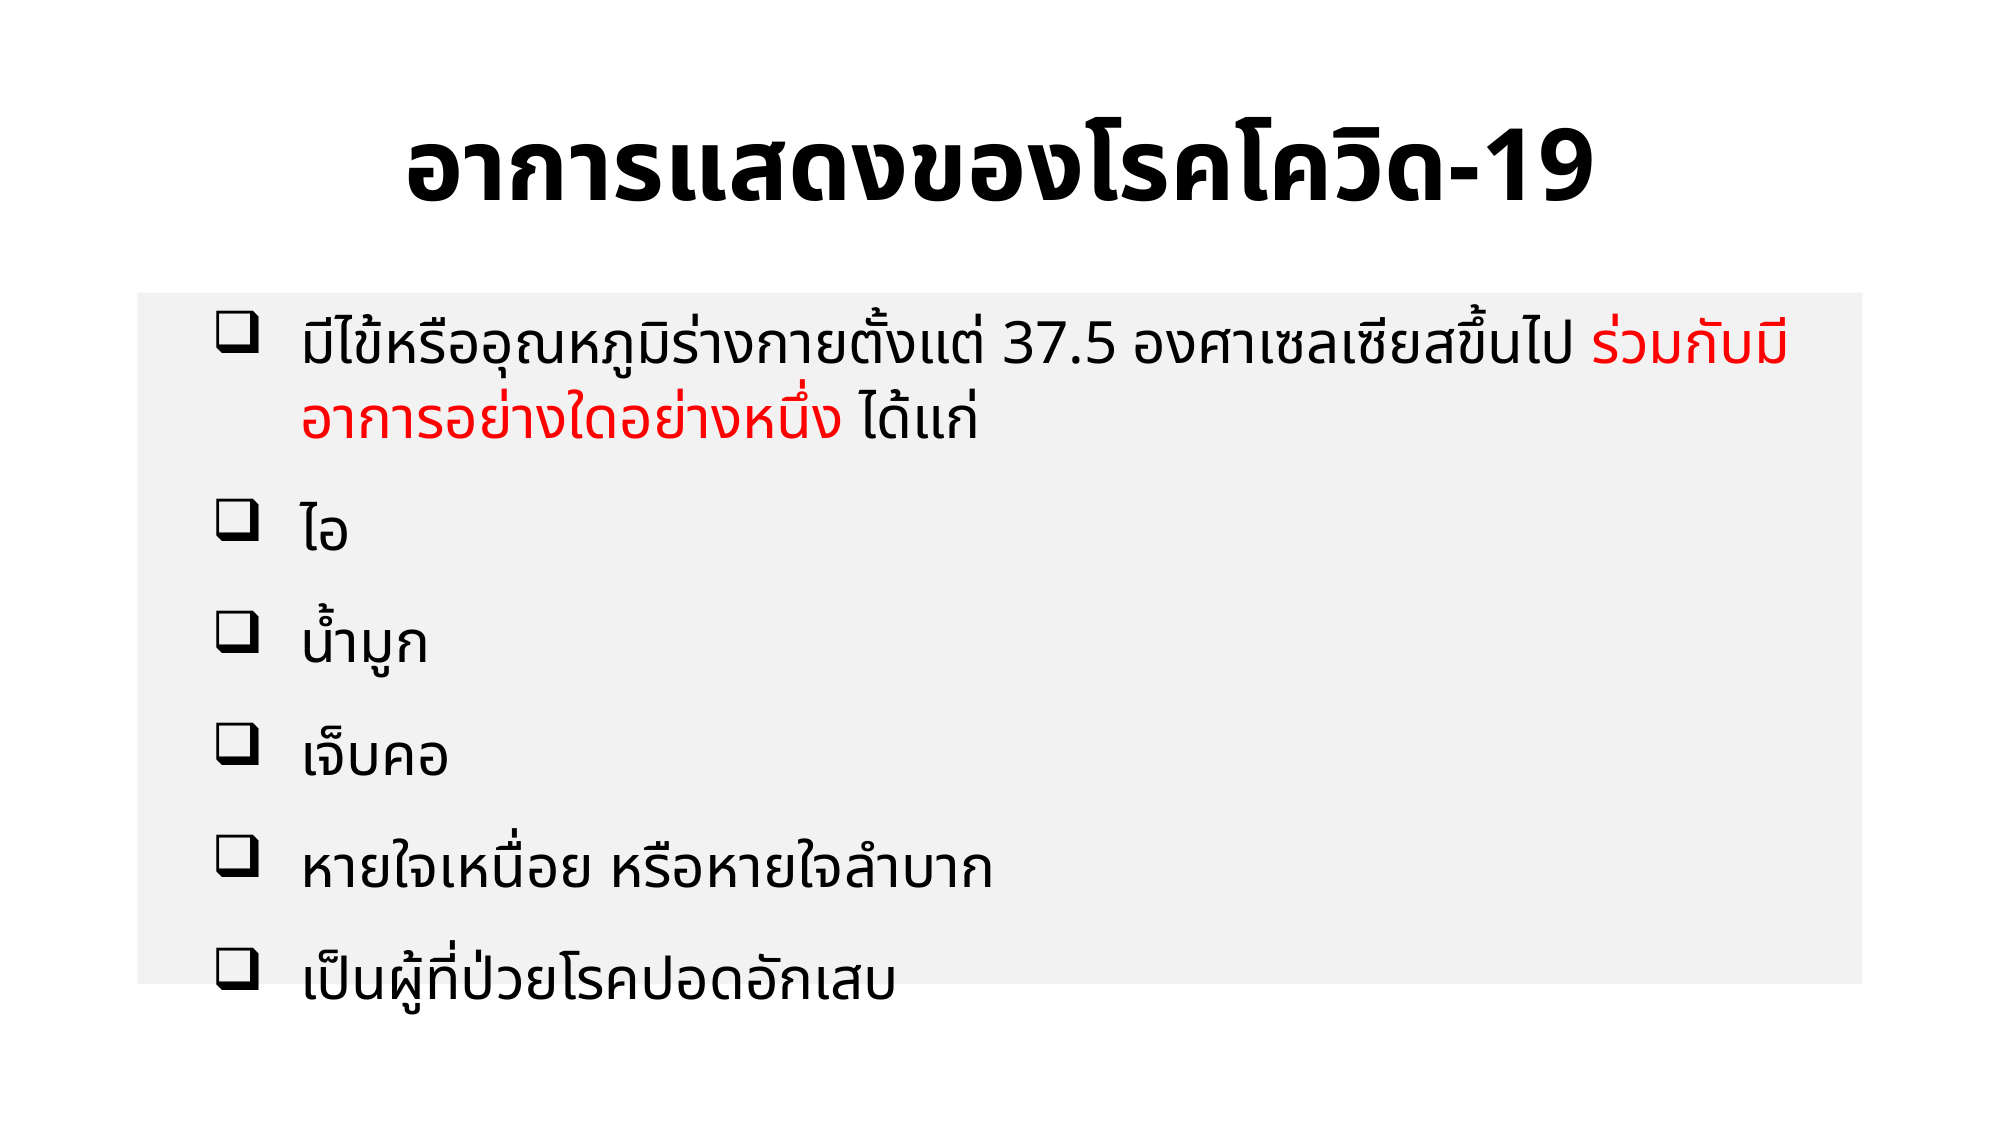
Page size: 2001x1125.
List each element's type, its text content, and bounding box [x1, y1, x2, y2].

title อาการแสดงของโรคโควิด-19 [137, 59, 1863, 278]
list มีไข้หรืออุณหภูมิร่างกายตั้งแต่ 37.5 องศาเซลเซียสขึ้นไป ร่วมกับมีอาการอย่างใดอย่างหนึ่ง ได้แก่ ไอ น้ำมูก เจ็บคอ หายใจเหนื่อย หรือหายใจลำบาก เป็นผู้ที่ป่วยโรคปอดอักเสบ [137, 292, 1863, 985]
